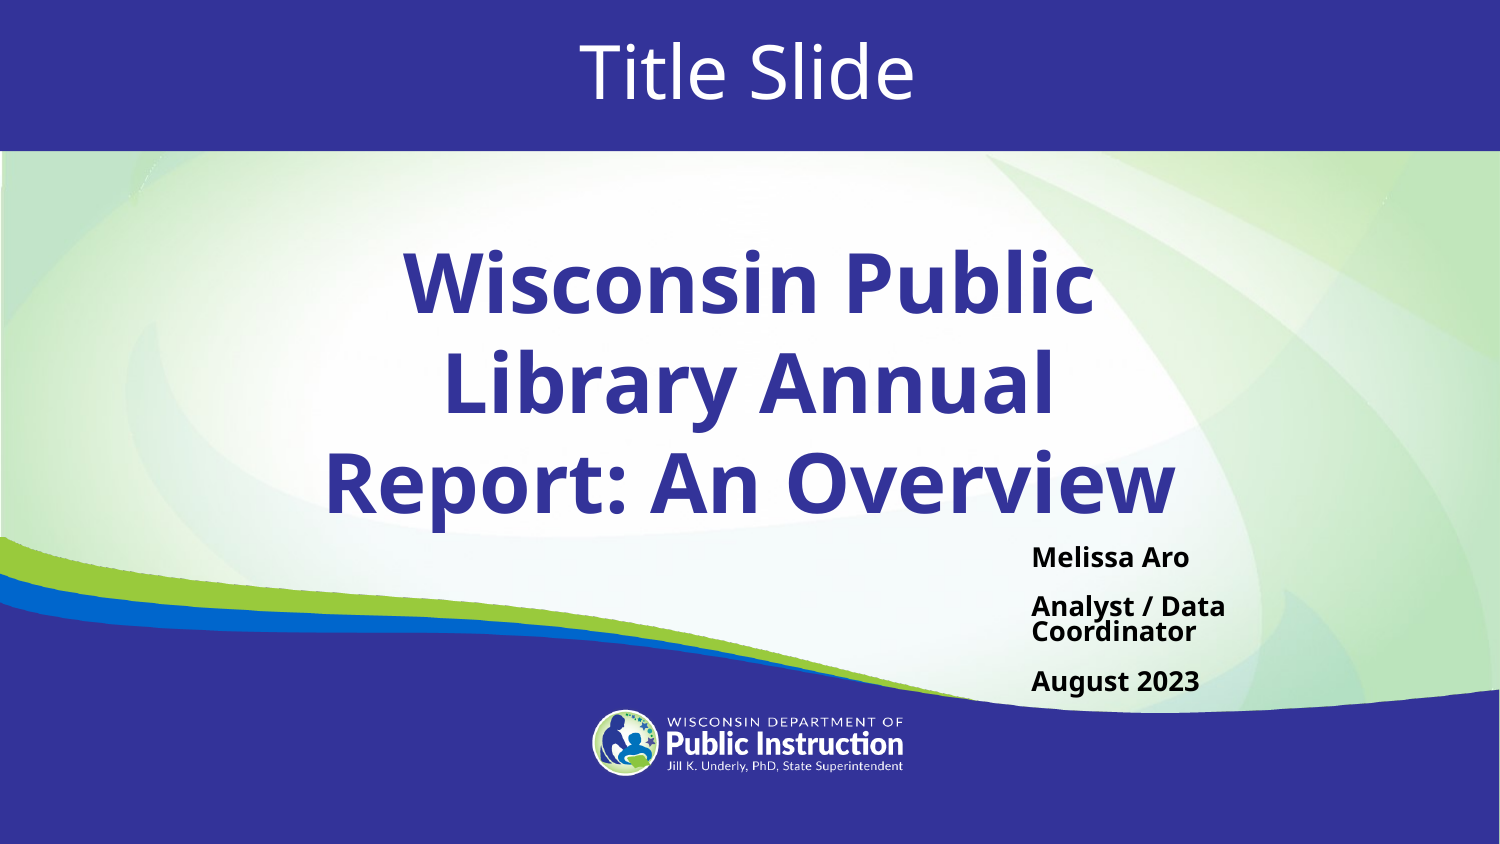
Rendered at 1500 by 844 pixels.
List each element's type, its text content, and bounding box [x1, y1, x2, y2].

title Title Slide [101, 0, 1395, 150]
picture [0, 152, 1500, 844]
list Wisconsin Public Library Annual Report: An Overview [269, 222, 1231, 445]
list Melissa Aro Analyst / Data Coordinator August 2023 [1016, 540, 1386, 716]
